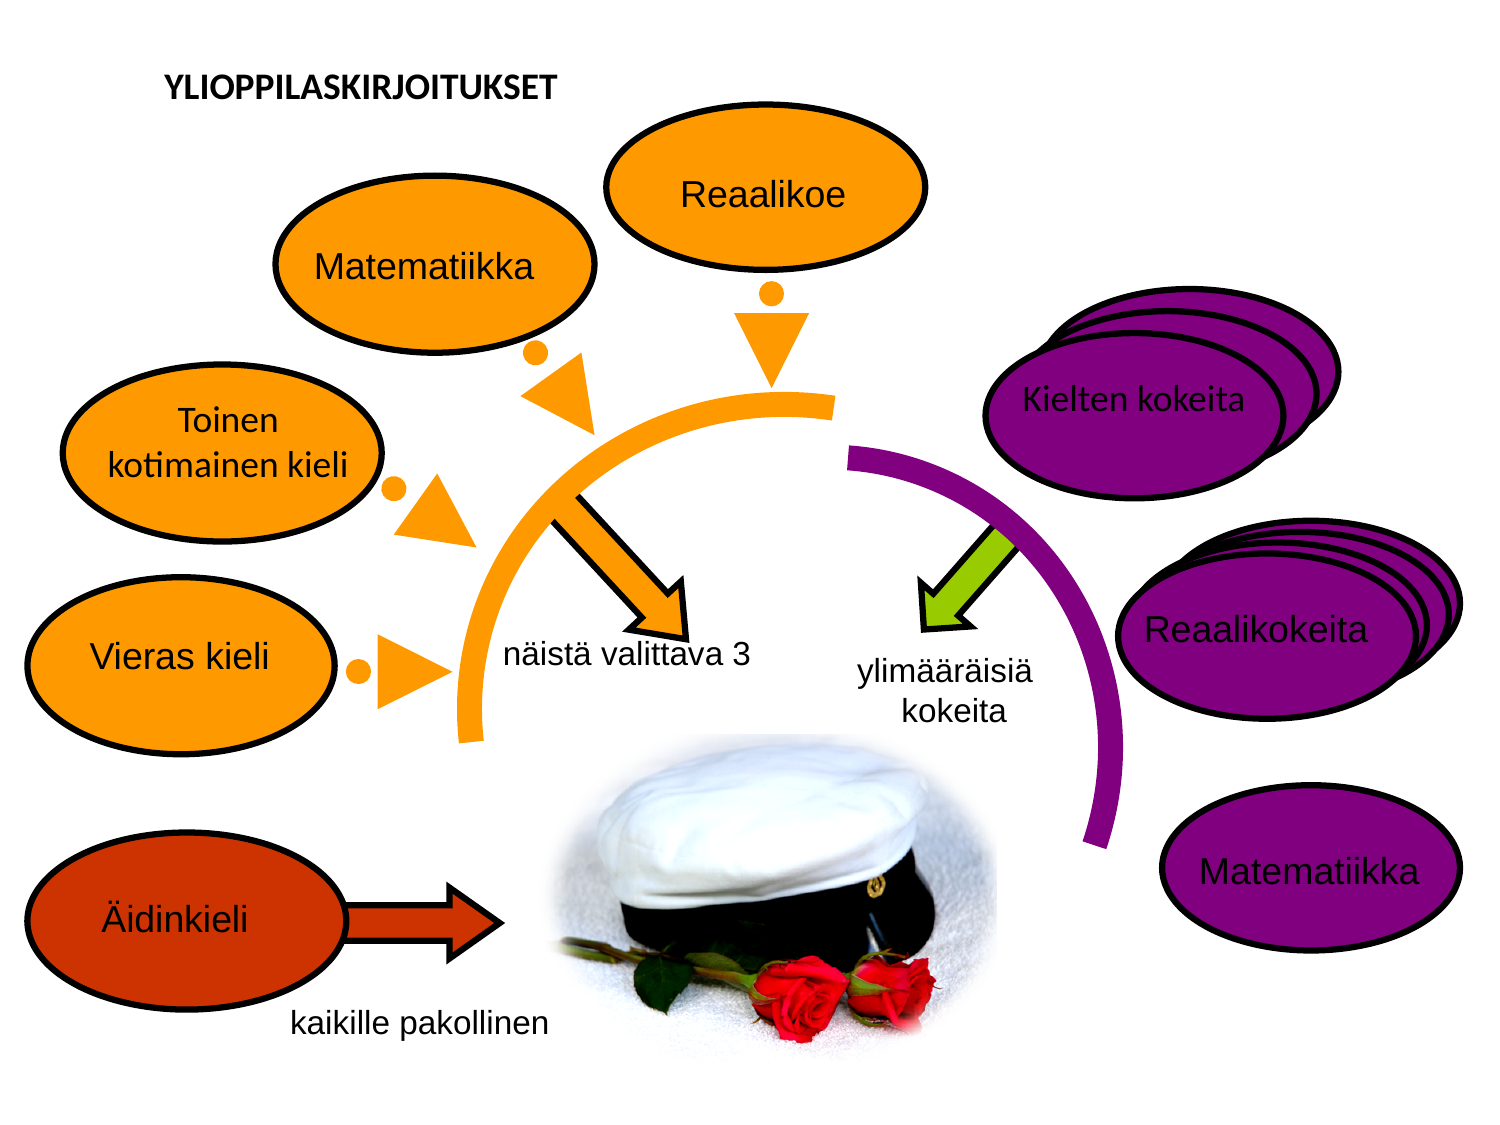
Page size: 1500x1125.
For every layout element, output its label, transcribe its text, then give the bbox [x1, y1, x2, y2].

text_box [793, 288, 1461, 951]
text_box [27, 104, 926, 733]
text_box YLIOPPILASKIRJOITUKSET [149, 54, 574, 102]
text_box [27, 733, 997, 1063]
